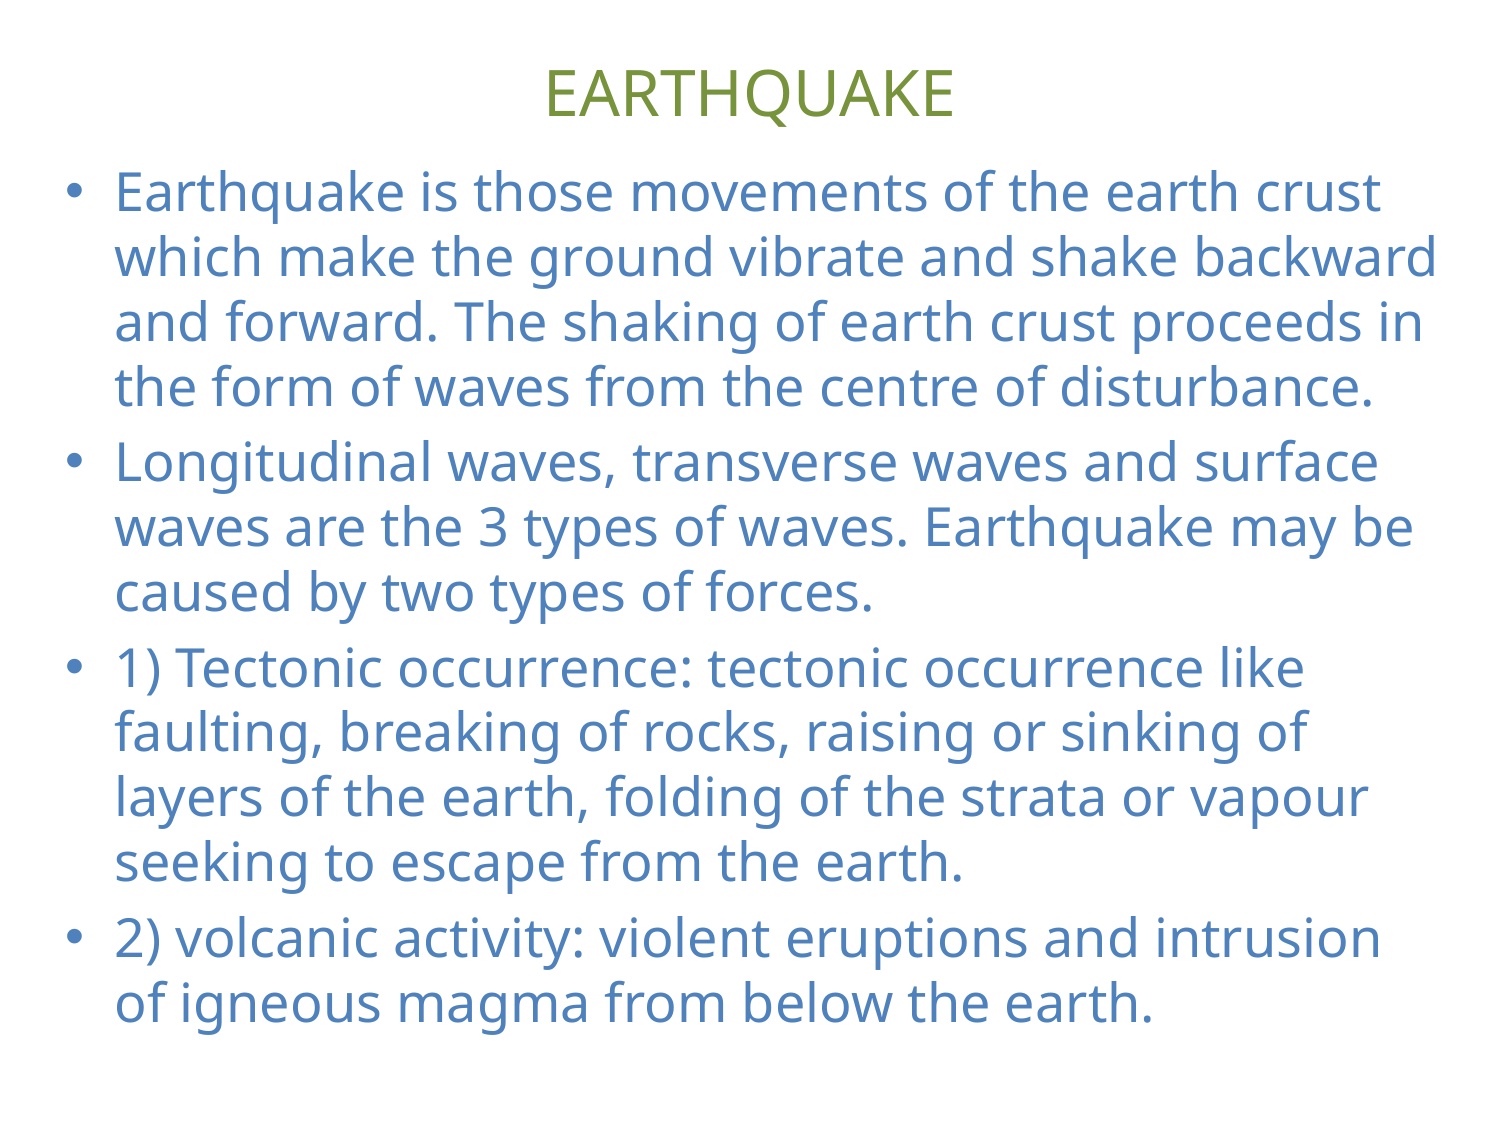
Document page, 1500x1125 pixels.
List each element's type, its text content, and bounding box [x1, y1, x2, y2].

title EARTHQUAKE [75, 45, 1425, 138]
list Earthquake is those movements of the earth crust which make the ground vibrate and shake backward and forward. The shaking of earth crust proceeds in the form of waves from the centre of disturbance. Longitudinal waves, transverse waves and surface waves are the 3 types of waves. Earthquake may be caused by two types of forces. 1) Tectonic occurrence: tectonic occurrence like faulting, breaking of rocks, raising or sinking of layers of the earth, folding of the strata or vapour seeking to escape from the earth. 2) volcanic activity: violent eruptions and intrusion of igneous magma from below the earth. [50, 149, 1463, 1063]
